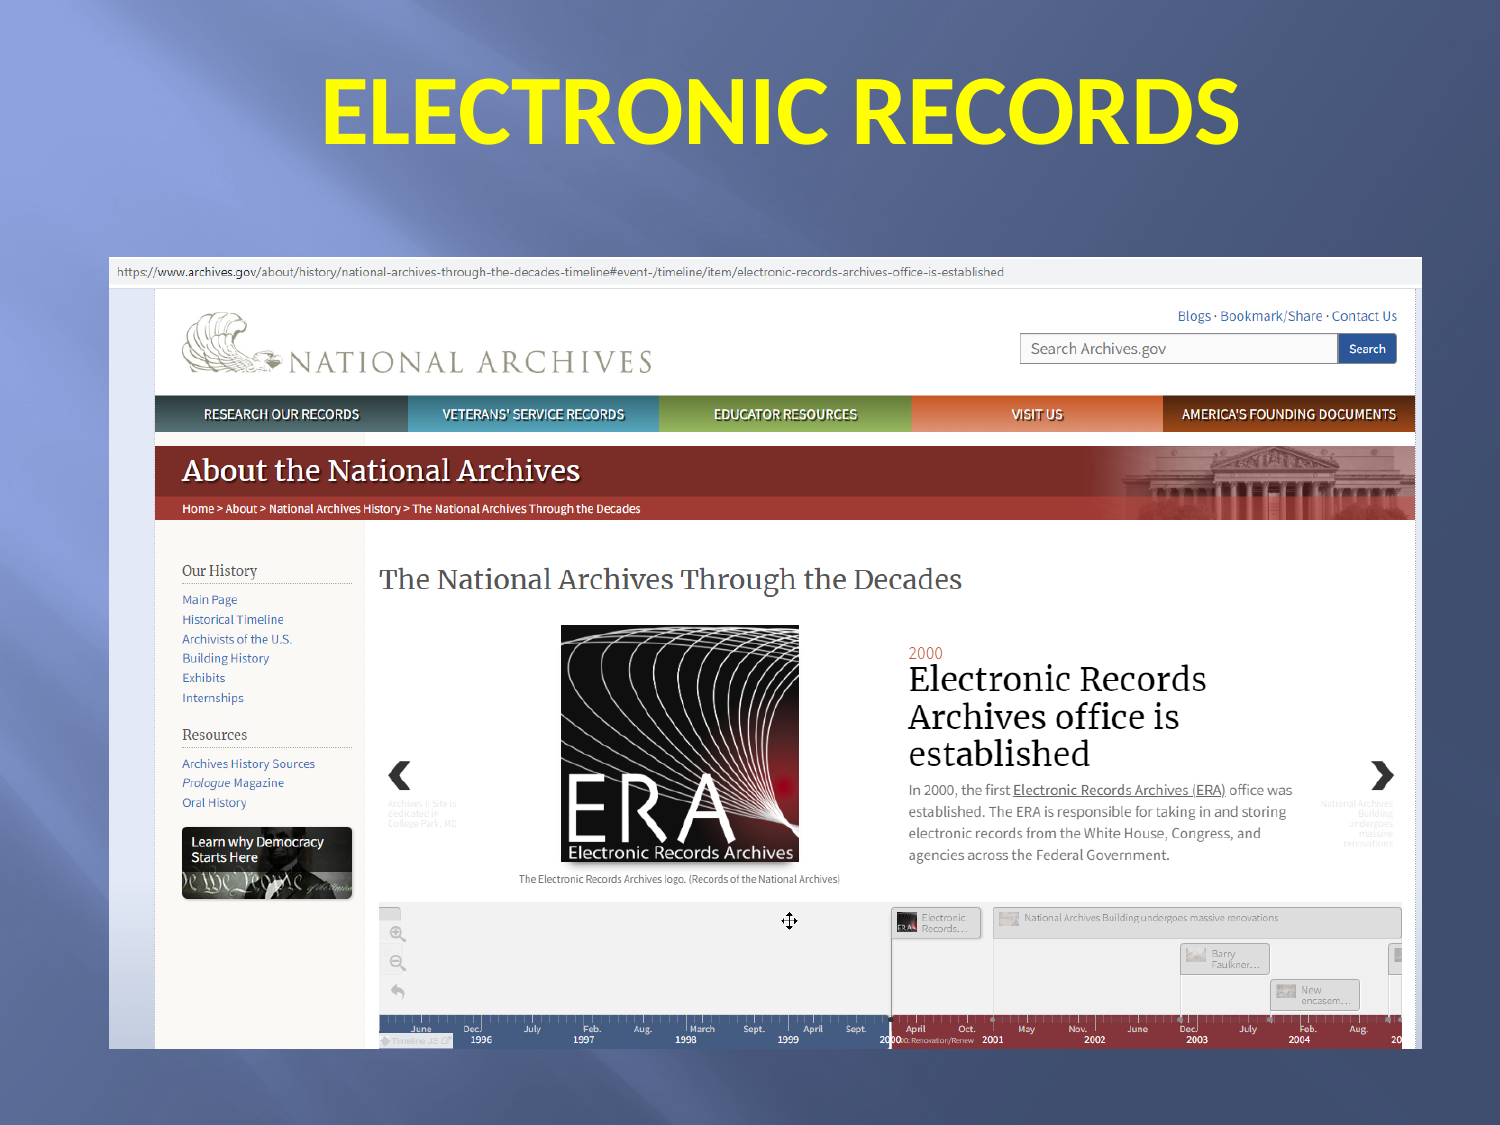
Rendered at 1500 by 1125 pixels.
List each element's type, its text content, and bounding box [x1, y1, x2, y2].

picture [108, 257, 1422, 1049]
title Electronic Records [106, 4, 1457, 165]
subtitle http://www.bbc.com/news/blogs-trending-42724320 [52, 653, 775, 1125]
